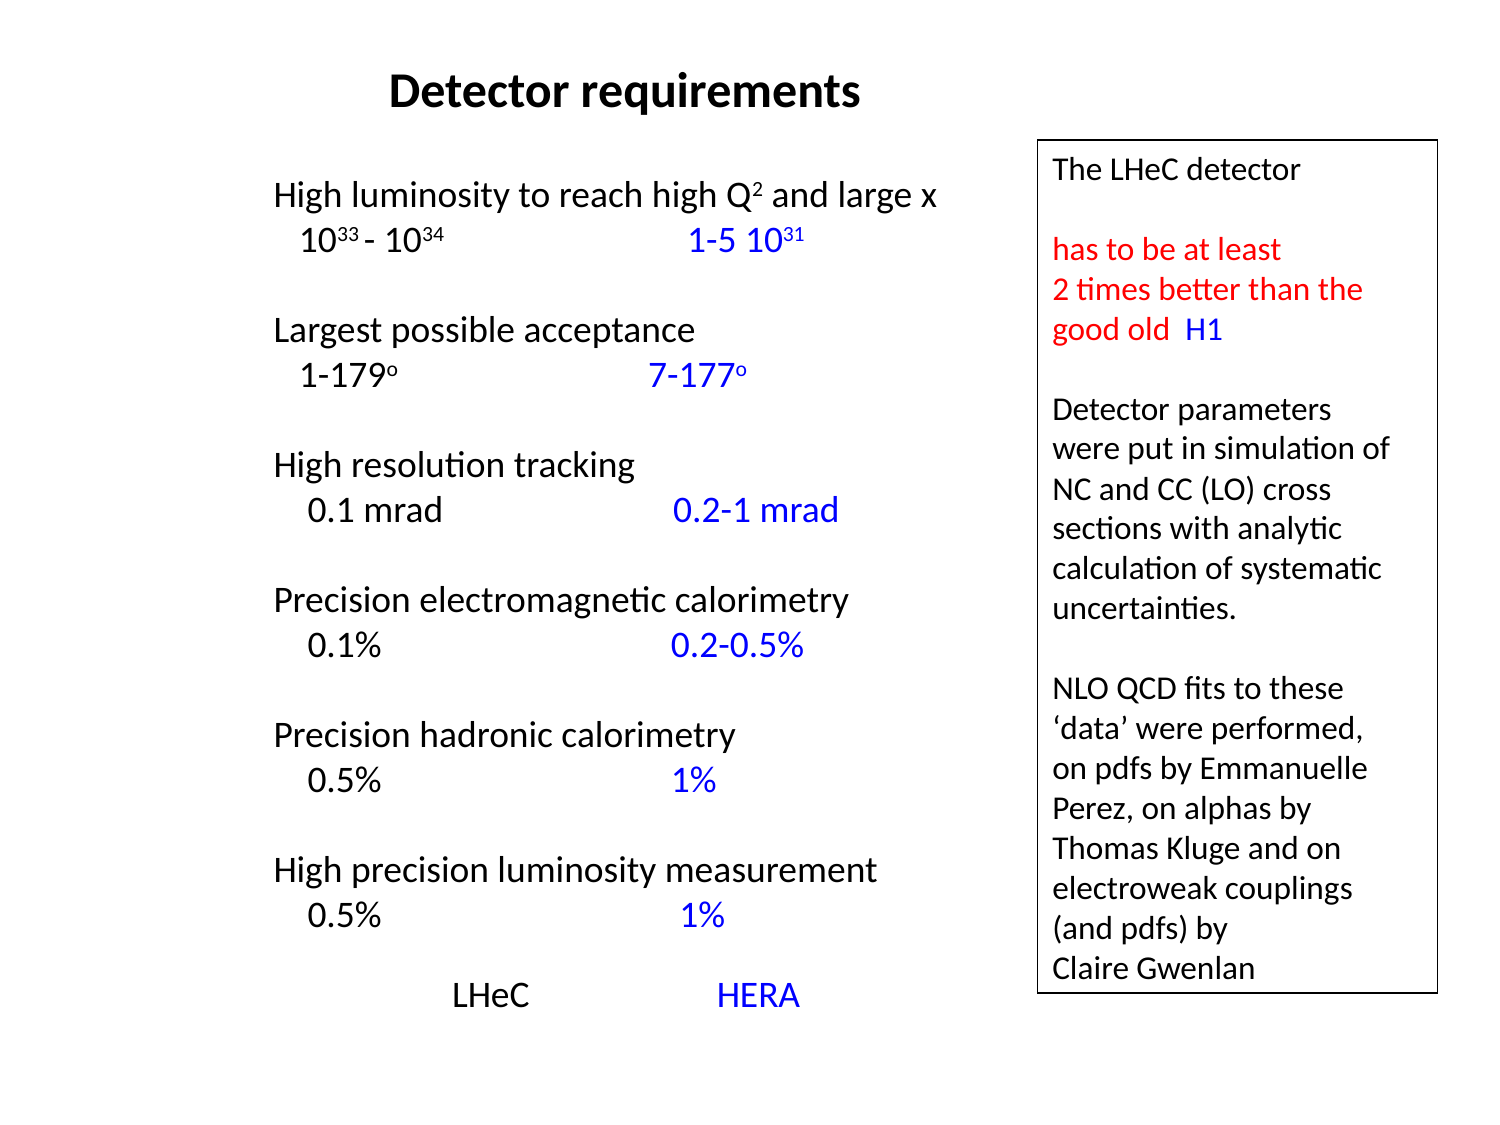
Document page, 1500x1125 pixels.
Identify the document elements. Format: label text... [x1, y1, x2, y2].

text_box High luminosity to reach high Q2 and large x 1033 - 1034 1-5 1031 Largest possible acceptance 1-179o 7-177o High resolution tracking 0.1 mrad 0.2-1 mrad Precision electromagnetic calorimetry 0.1% 0.2-0.5% Precision hadronic calorimetry 0.5% 1% High precision luminosity measurement 0.5% 1% [258, 162, 953, 988]
title Detector requirements [75, 24, 1175, 150]
text_box LHeC HERA [437, 962, 816, 1023]
text_box The LHeC detector has to be at least 2 times better than the good old H1 Detector parameters were put in simulation of NC and CC (LO) cross sections with analytic calculation of systematic uncertainties. NLO QCD fits to these ‘data’ were performed, on pdfs by Emmanuelle Perez, on alphas by Thomas Kluge and on electroweak couplings (and pdfs) by Claire Gwenlan [1037, 139, 1438, 994]
